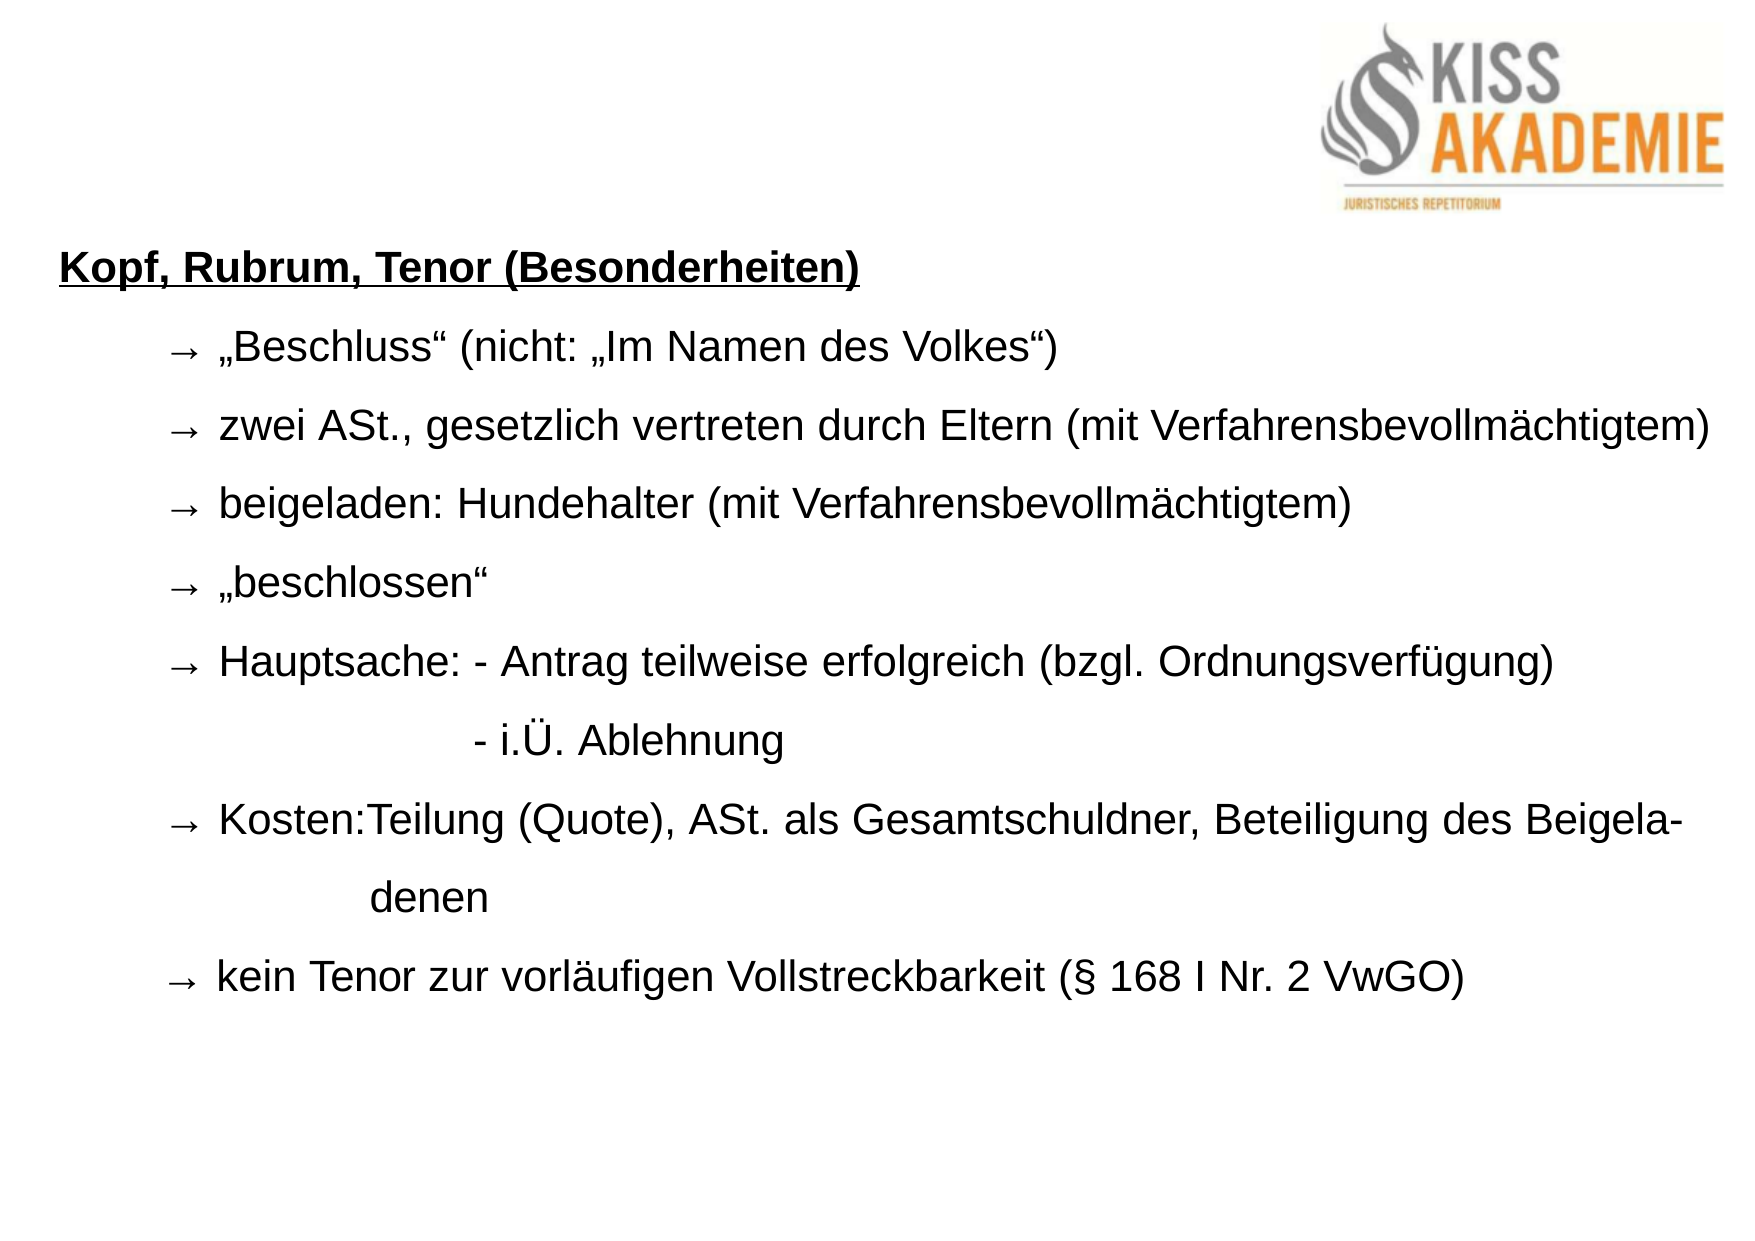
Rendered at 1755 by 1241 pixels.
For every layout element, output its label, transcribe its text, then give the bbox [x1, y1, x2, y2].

title Kopf, Rubrum, Tenor (Besonderheiten) [56, 236, 971, 446]
picture [1273, 0, 1755, 246]
text_box → „Beschluss“ (nicht: „Im Namen des Volkes“) → zwei ASt., gesetzlich vertreten durch Eltern (mit Verfahrensbevollmächtigtem) → beigeladen: Hundehalter (mit Verfahrensbevollmächtigtem) → „beschlossen“ → Hauptsache: - Antrag teilweise erfolgreich (bzgl. Ordnungsverfügung) - i.Ü. Ablehnung → Kosten:Teilung (Quote), ASt. als Gesamtschuldner, Beteiligung des Beigela- denen → kein Tenor zur vorläufigen Vollstreckbarkeit (§ 168 I Nr. 2 VwGO) [160, 288, 1711, 1001]
